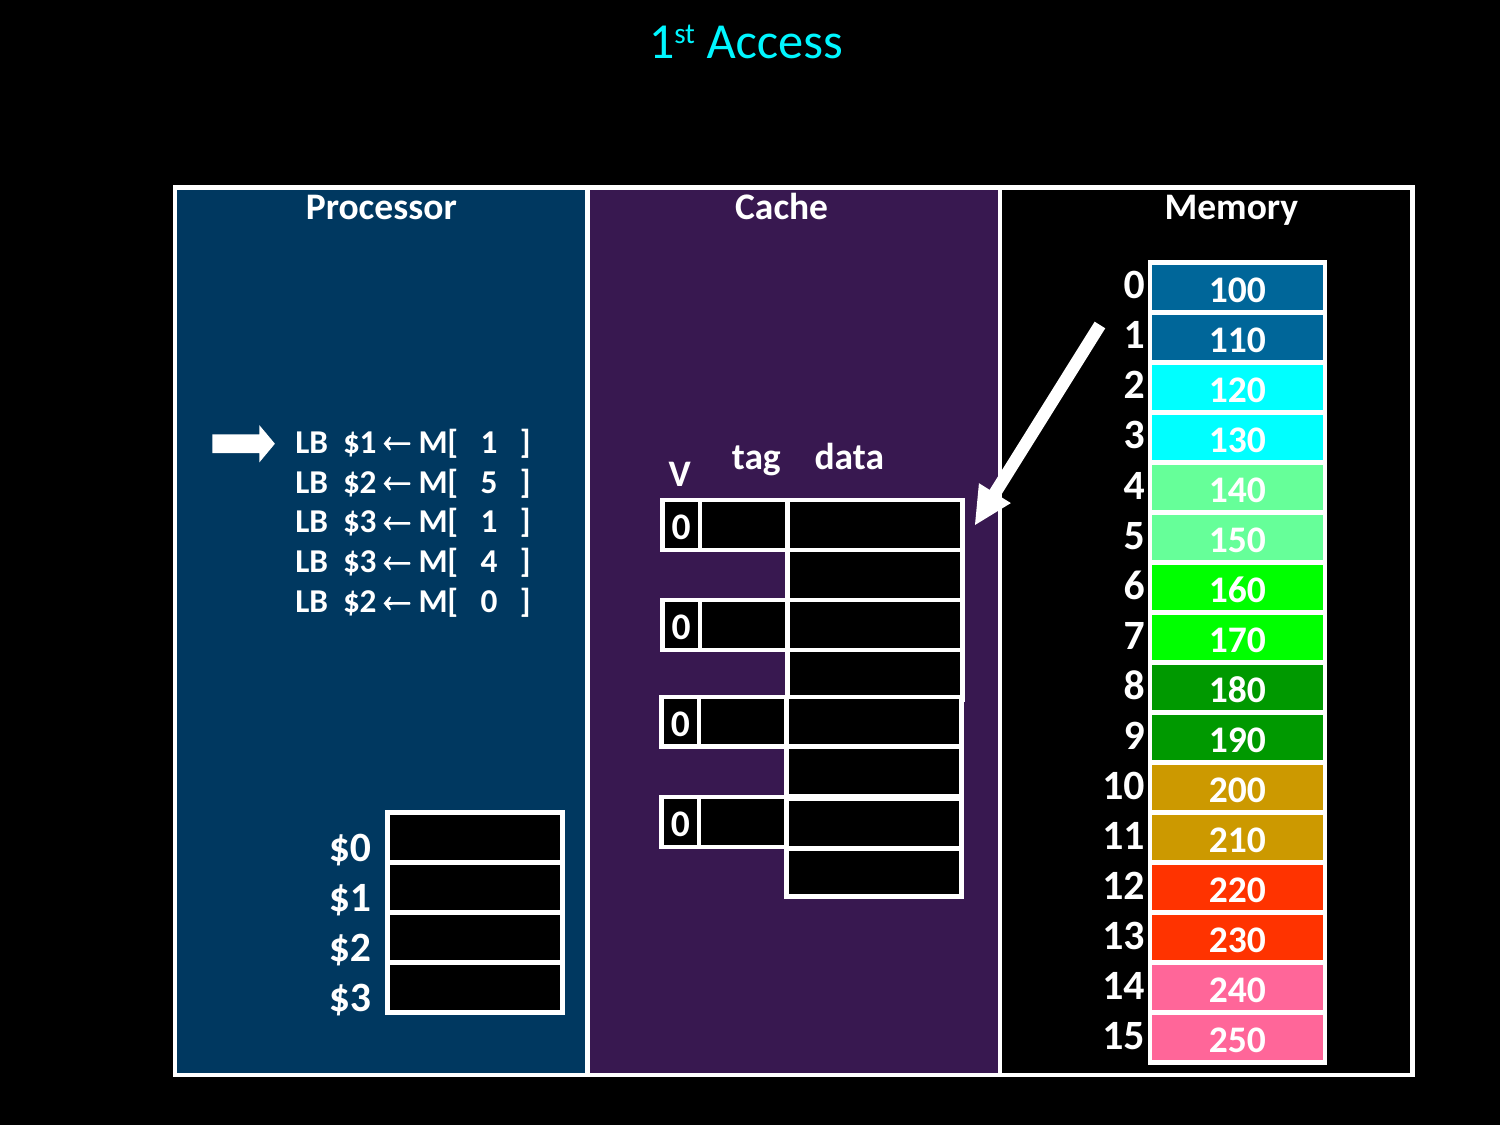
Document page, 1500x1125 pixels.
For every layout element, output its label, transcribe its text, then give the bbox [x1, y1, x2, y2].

text_box [786, 746, 962, 797]
text_box 230 [1149, 912, 1325, 963]
text_box [212, 425, 275, 463]
text_box Memory [1149, 174, 1314, 235]
text_box 100 [1149, 262, 1325, 313]
text_box [387, 812, 563, 862]
text_box LB $1  M[ 1 ] LB $2  M[ 5 ] LB $3  M[ 1 ] LB $3  M[ 4 ] LB $2  M[ 0 ] [280, 412, 546, 667]
text_box 170 [1149, 612, 1325, 663]
text_box 240 [1160, 963, 1325, 1012]
text_box V [661, 446, 699, 497]
text_box 0 [661, 796, 700, 847]
text_box [975, 324, 1101, 526]
text_box Cache [720, 174, 844, 235]
text_box 210 [1149, 812, 1325, 863]
text_box 0 [662, 500, 700, 550]
text_box [786, 696, 962, 746]
text_box [787, 500, 963, 549]
text_box 220 [1160, 863, 1325, 912]
text_box 200 [1160, 763, 1325, 812]
text_box [786, 798, 962, 849]
text_box 0 [661, 696, 700, 747]
text_box 160 [1160, 562, 1325, 612]
text_box [786, 849, 962, 897]
text_box [787, 650, 963, 700]
text_box [787, 549, 963, 600]
text_box [588, 187, 999, 1075]
text_box [174, 187, 588, 1075]
text_box 150 [1160, 513, 1325, 562]
text_box [387, 912, 563, 962]
text_box [700, 696, 786, 747]
title 1st Access [108, 0, 1384, 77]
text_box 180 [1160, 663, 1325, 712]
text_box [700, 796, 787, 847]
text_box [700, 500, 787, 550]
text_box 190 [1149, 712, 1325, 763]
text_box [387, 962, 563, 1013]
text_box [787, 600, 963, 650]
text_box 0 [662, 600, 700, 650]
text_box 110 [1160, 313, 1325, 362]
text_box 0 1 2 3 4 5 6 7 8 9 10 11 12 13 14 15 [1087, 249, 1160, 1065]
text_box 250 [1149, 1012, 1325, 1063]
text_box 120 [1149, 362, 1325, 413]
text_box tag data [717, 424, 900, 485]
text_box [999, 187, 1413, 1075]
text_box 140 [1149, 462, 1325, 513]
text_box [387, 862, 563, 912]
text_box 130 [1160, 413, 1325, 462]
text_box Processor [291, 174, 473, 235]
text_box [700, 600, 787, 650]
text_box $0 $1 $2 $3 [313, 812, 387, 1028]
